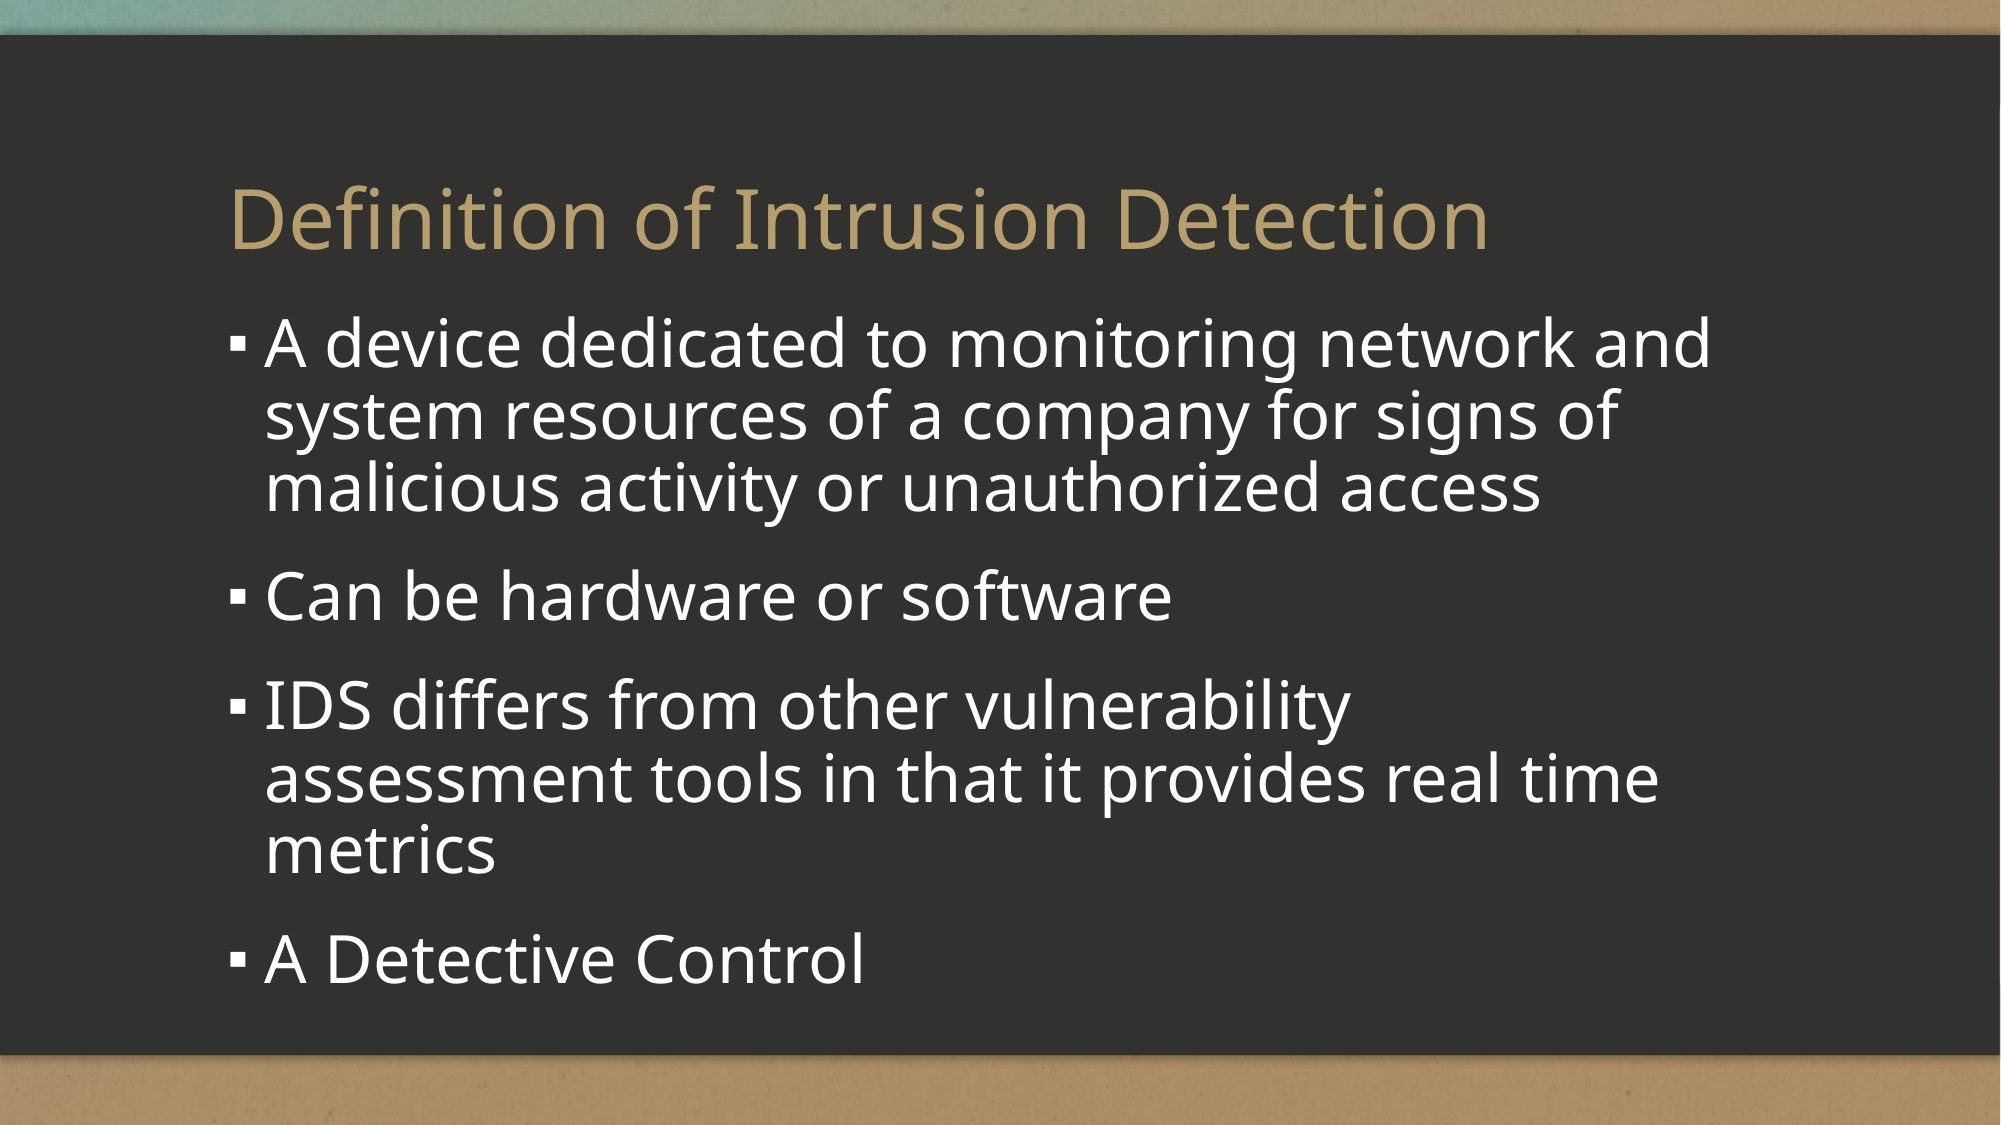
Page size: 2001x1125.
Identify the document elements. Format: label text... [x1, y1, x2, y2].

picture [0, 0, 2001, 1125]
text_box A device dedicated to monitoring network and system resources of a company for signs of malicious activity or unauthorized access Can be hardware or software IDS differs from other vulnerability assessment tools in that it provides real time metrics A Detective Control [212, 302, 1738, 1006]
title Definition of Intrusion Detection [212, 68, 1788, 275]
